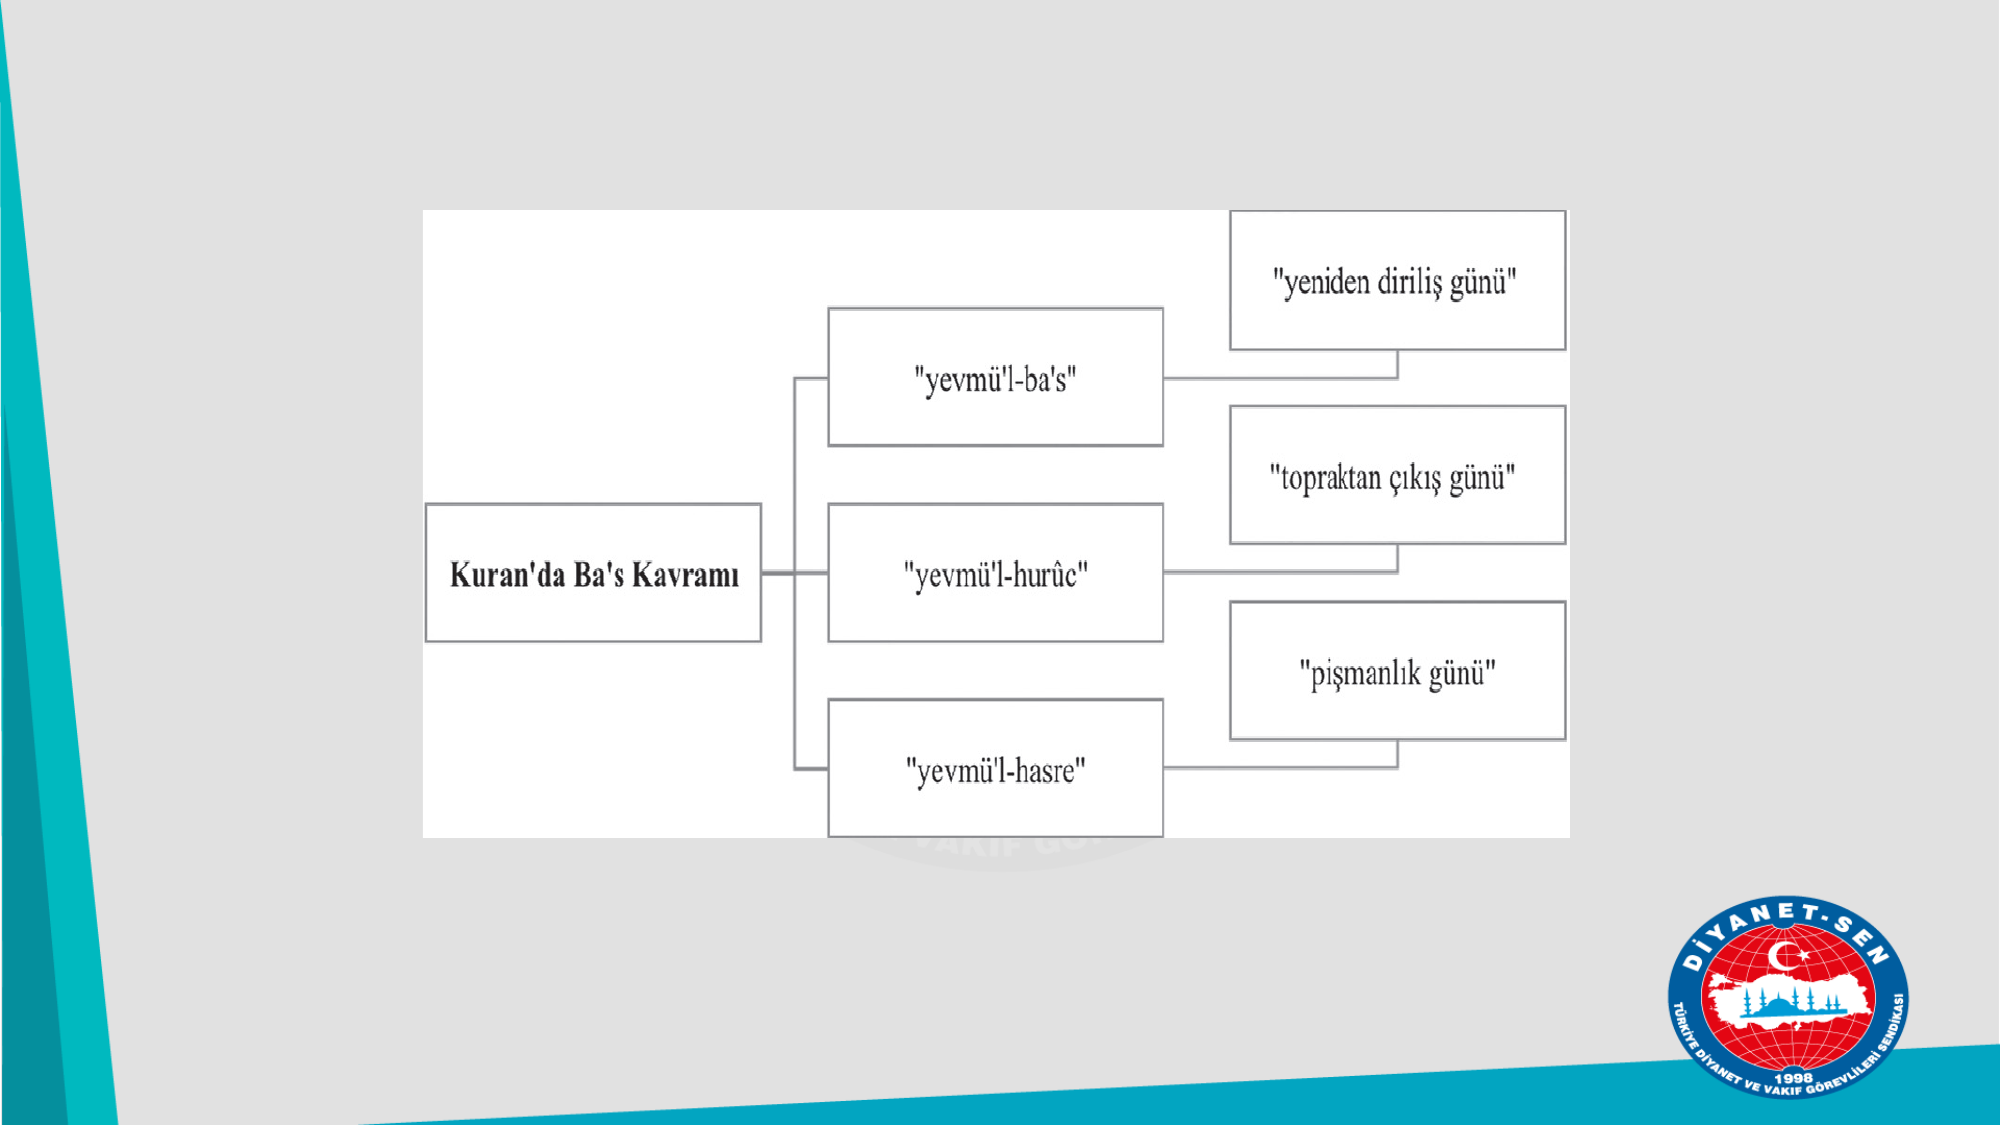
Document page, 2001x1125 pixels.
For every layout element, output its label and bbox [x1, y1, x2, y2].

picture [422, 209, 1570, 838]
list [0, 0, 2000, 1125]
